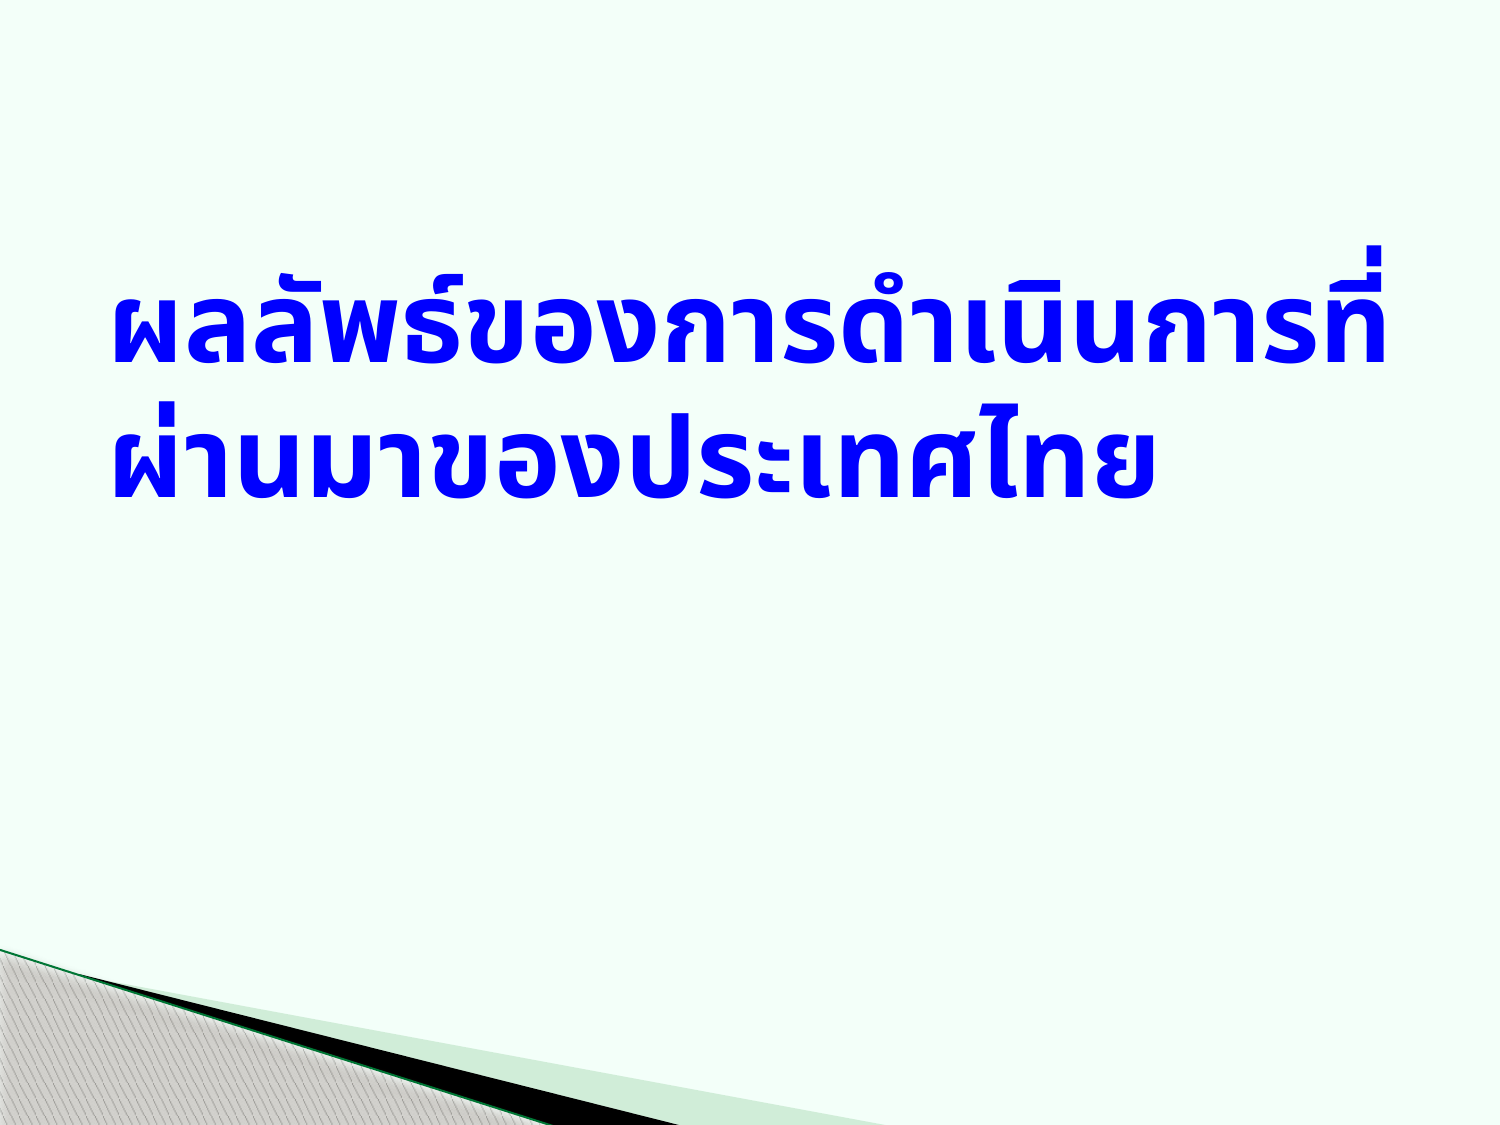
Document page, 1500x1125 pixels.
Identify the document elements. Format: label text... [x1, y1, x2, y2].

list ผลลัพธ์ของการดำเนินการที่ผ่านมาของประเทศไทย [75, 243, 1425, 986]
